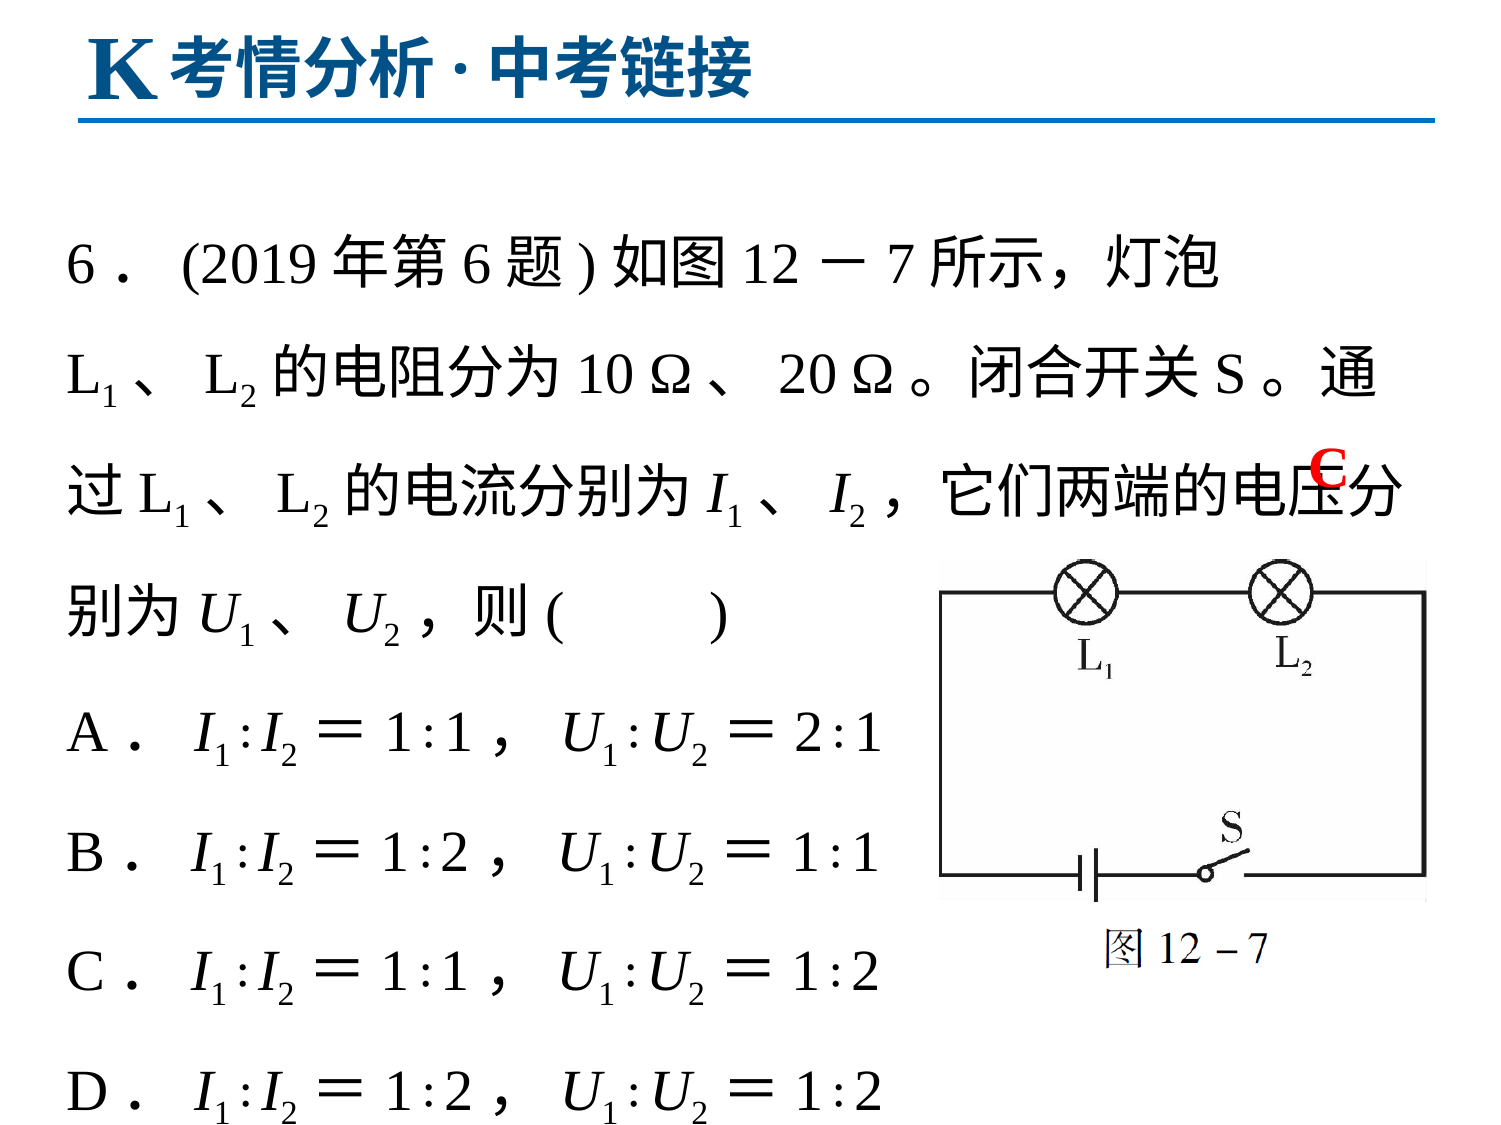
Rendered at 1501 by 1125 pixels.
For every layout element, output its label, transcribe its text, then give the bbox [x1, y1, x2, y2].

text_box 6．(2019年第6题)如图12－7所示，灯泡L1、L2的电阻分为10 Ω、20 Ω。闭合开关S。通过L1、L2的电流分别为I1、I2，它们两端的电压分别为U1、U2，则( ) A．I1∶I2＝1∶1，U1∶U2＝2∶1 B．I1∶I2＝1∶2，U1∶U2＝1∶1 C．I1∶I2＝1∶1，U1∶U2＝1∶2 D．I1∶I2＝1∶2，U1∶U2＝1∶2 [65, 182, 1424, 1125]
picture [927, 554, 1436, 974]
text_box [77, 0, 1436, 127]
text_box C [1234, 422, 1424, 507]
